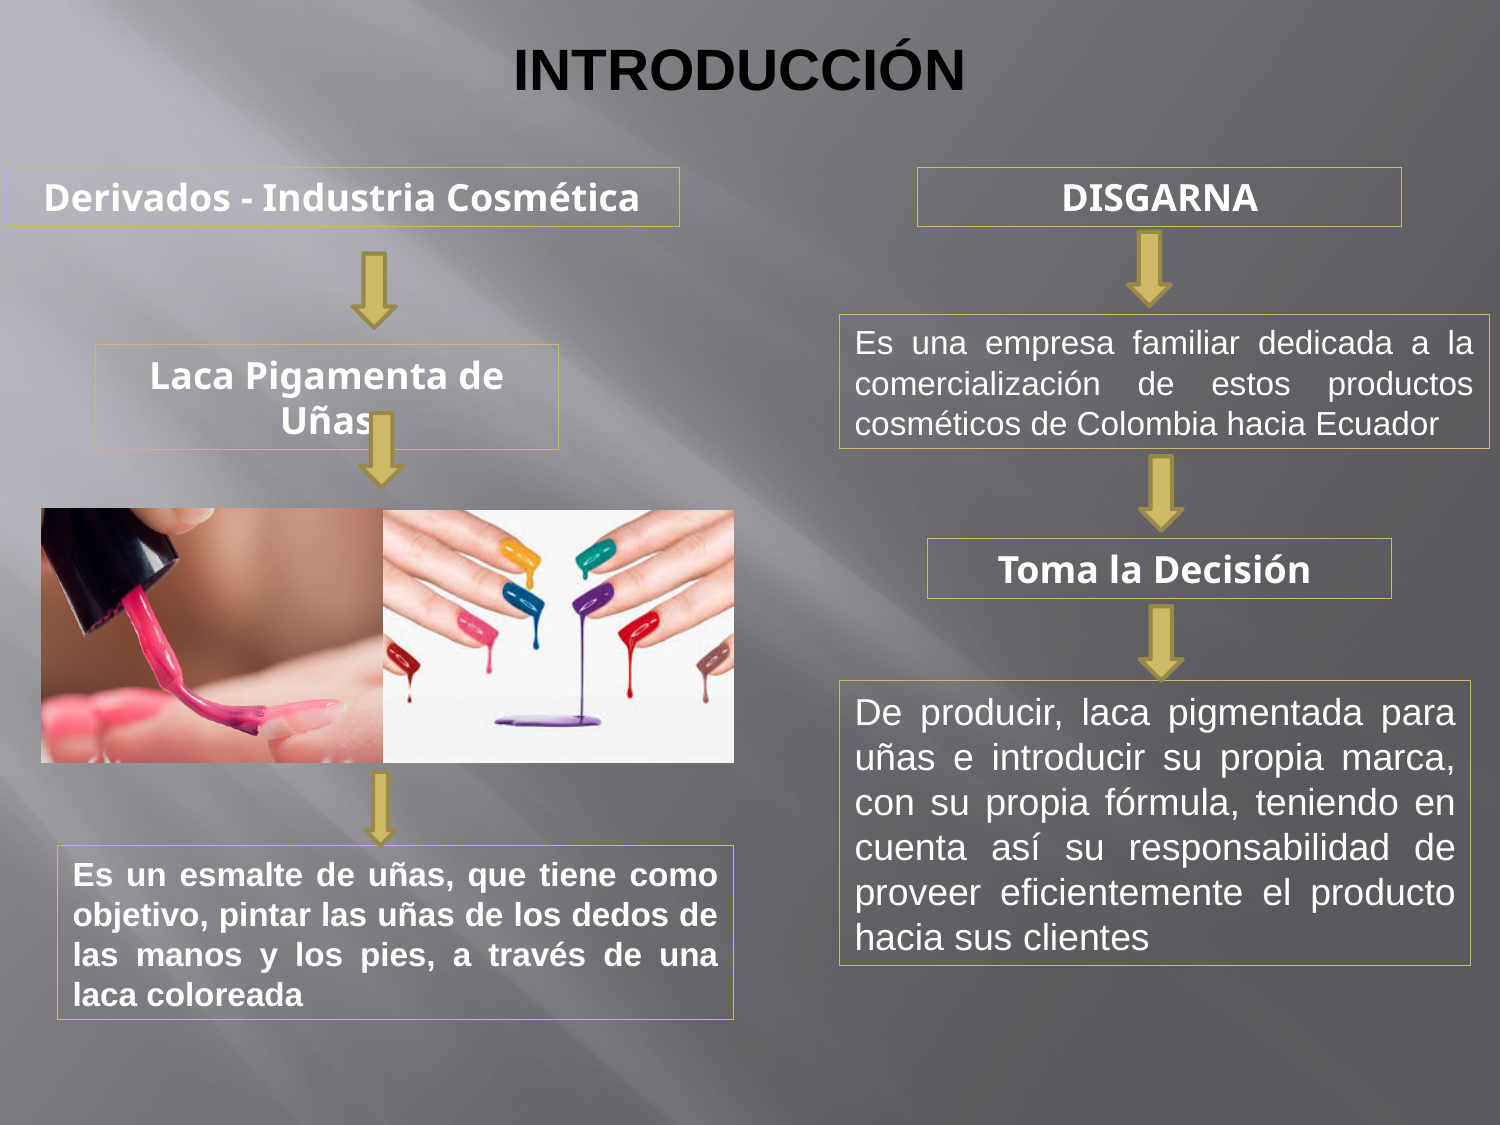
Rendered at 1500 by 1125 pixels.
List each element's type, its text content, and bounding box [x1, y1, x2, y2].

text_box [1137, 454, 1185, 533]
text_box Laca Pigamenta de Uñas [95, 344, 559, 450]
text_box [358, 411, 406, 490]
picture [41, 508, 734, 763]
title INTRODUCCIÓN [64, 30, 1415, 102]
text_box [1126, 229, 1173, 309]
text_box Es una empresa familiar dedicada a la comercialización de estos productos cosméticos de Colombia hacia Ecuador [839, 314, 1490, 449]
text_box [1137, 604, 1185, 683]
text_box Derivados - Industria Cosmética [5, 167, 680, 227]
text_box [363, 806, 398, 848]
text_box De producir, laca pigmentada para uñas e introducir su propia marca, con su propia fórmula, teniendo en cuenta así su responsabilidad de proveer eficientemente el producto hacia sus clientes [839, 680, 1471, 966]
text_box Toma la Decisión [927, 538, 1392, 599]
text_box [350, 251, 398, 331]
text_box DISGARNA [917, 167, 1402, 227]
text_box Es un esmalte de uñas, que tiene como objetivo, pintar las uñas de los dedos de las manos y los pies, a través de una laca coloreada [57, 845, 734, 1020]
